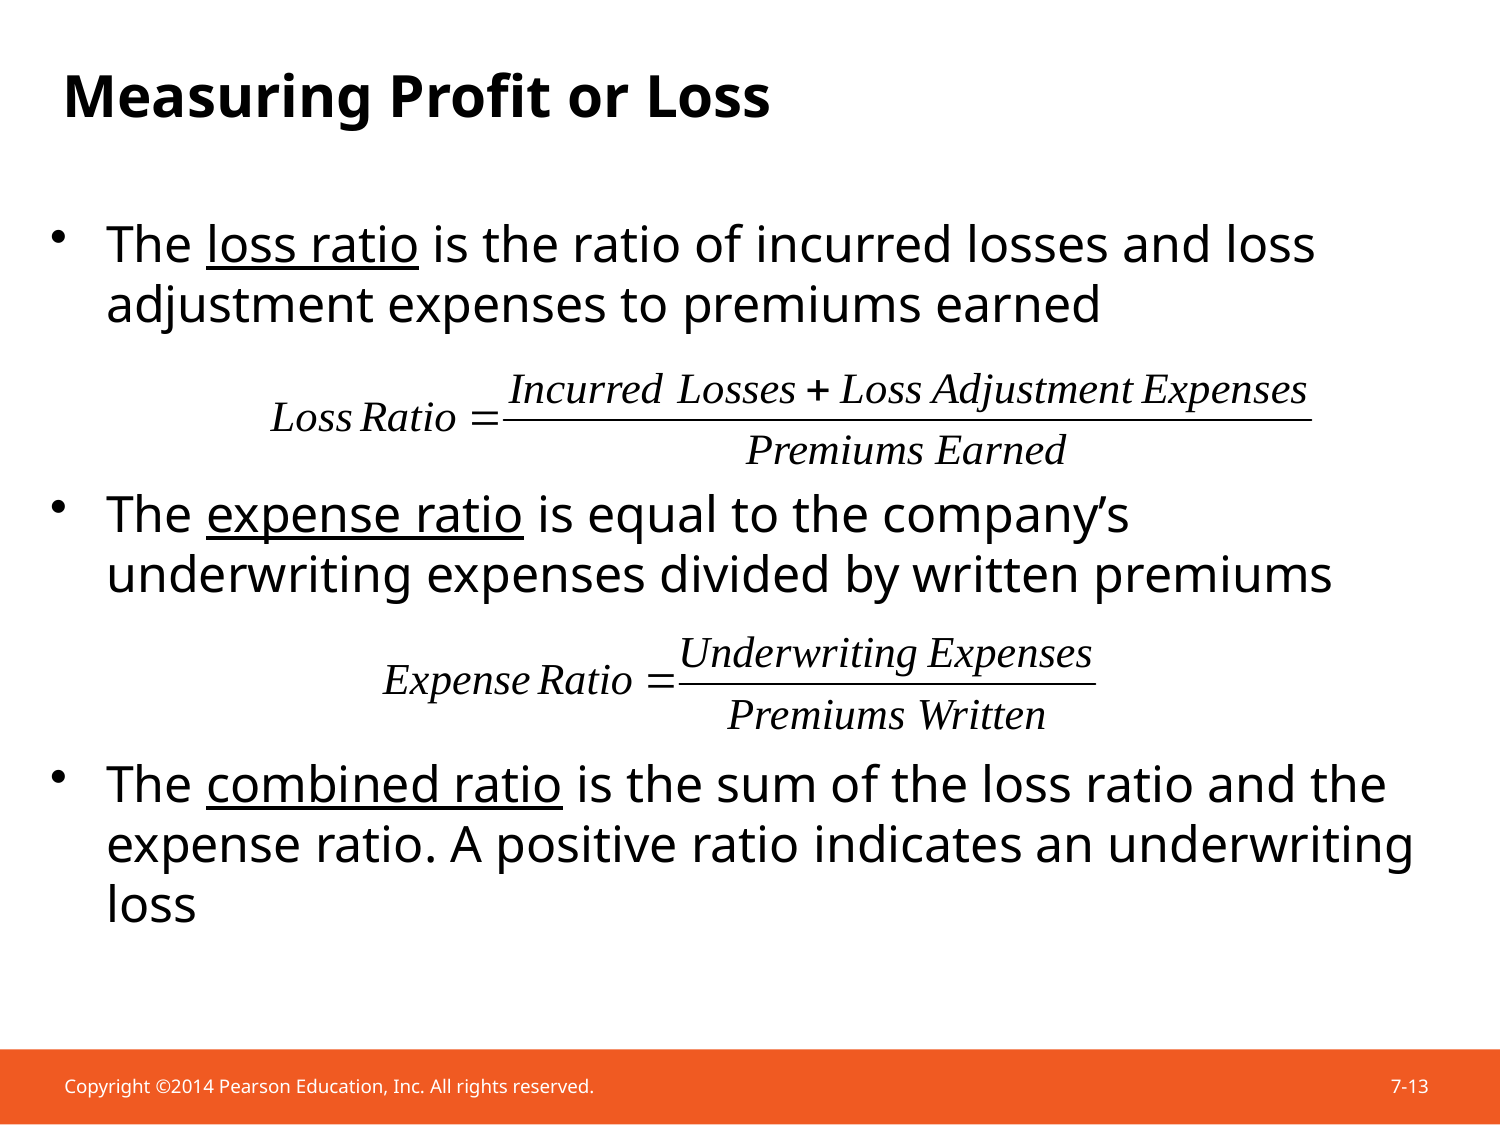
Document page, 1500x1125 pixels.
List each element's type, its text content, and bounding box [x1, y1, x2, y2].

list The loss ratio is the ratio of incurred losses and loss adjustment expenses to premiums earned The expense ratio is equal to the company’s underwriting expenses divided by written premiums The combined ratio is the sum of the loss ratio and the expense ratio. A positive ratio indicates an underwriting loss [50, 212, 1463, 988]
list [262, 362, 1322, 486]
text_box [374, 624, 1106, 751]
title Measuring Profit or Loss [62, 0, 1450, 188]
